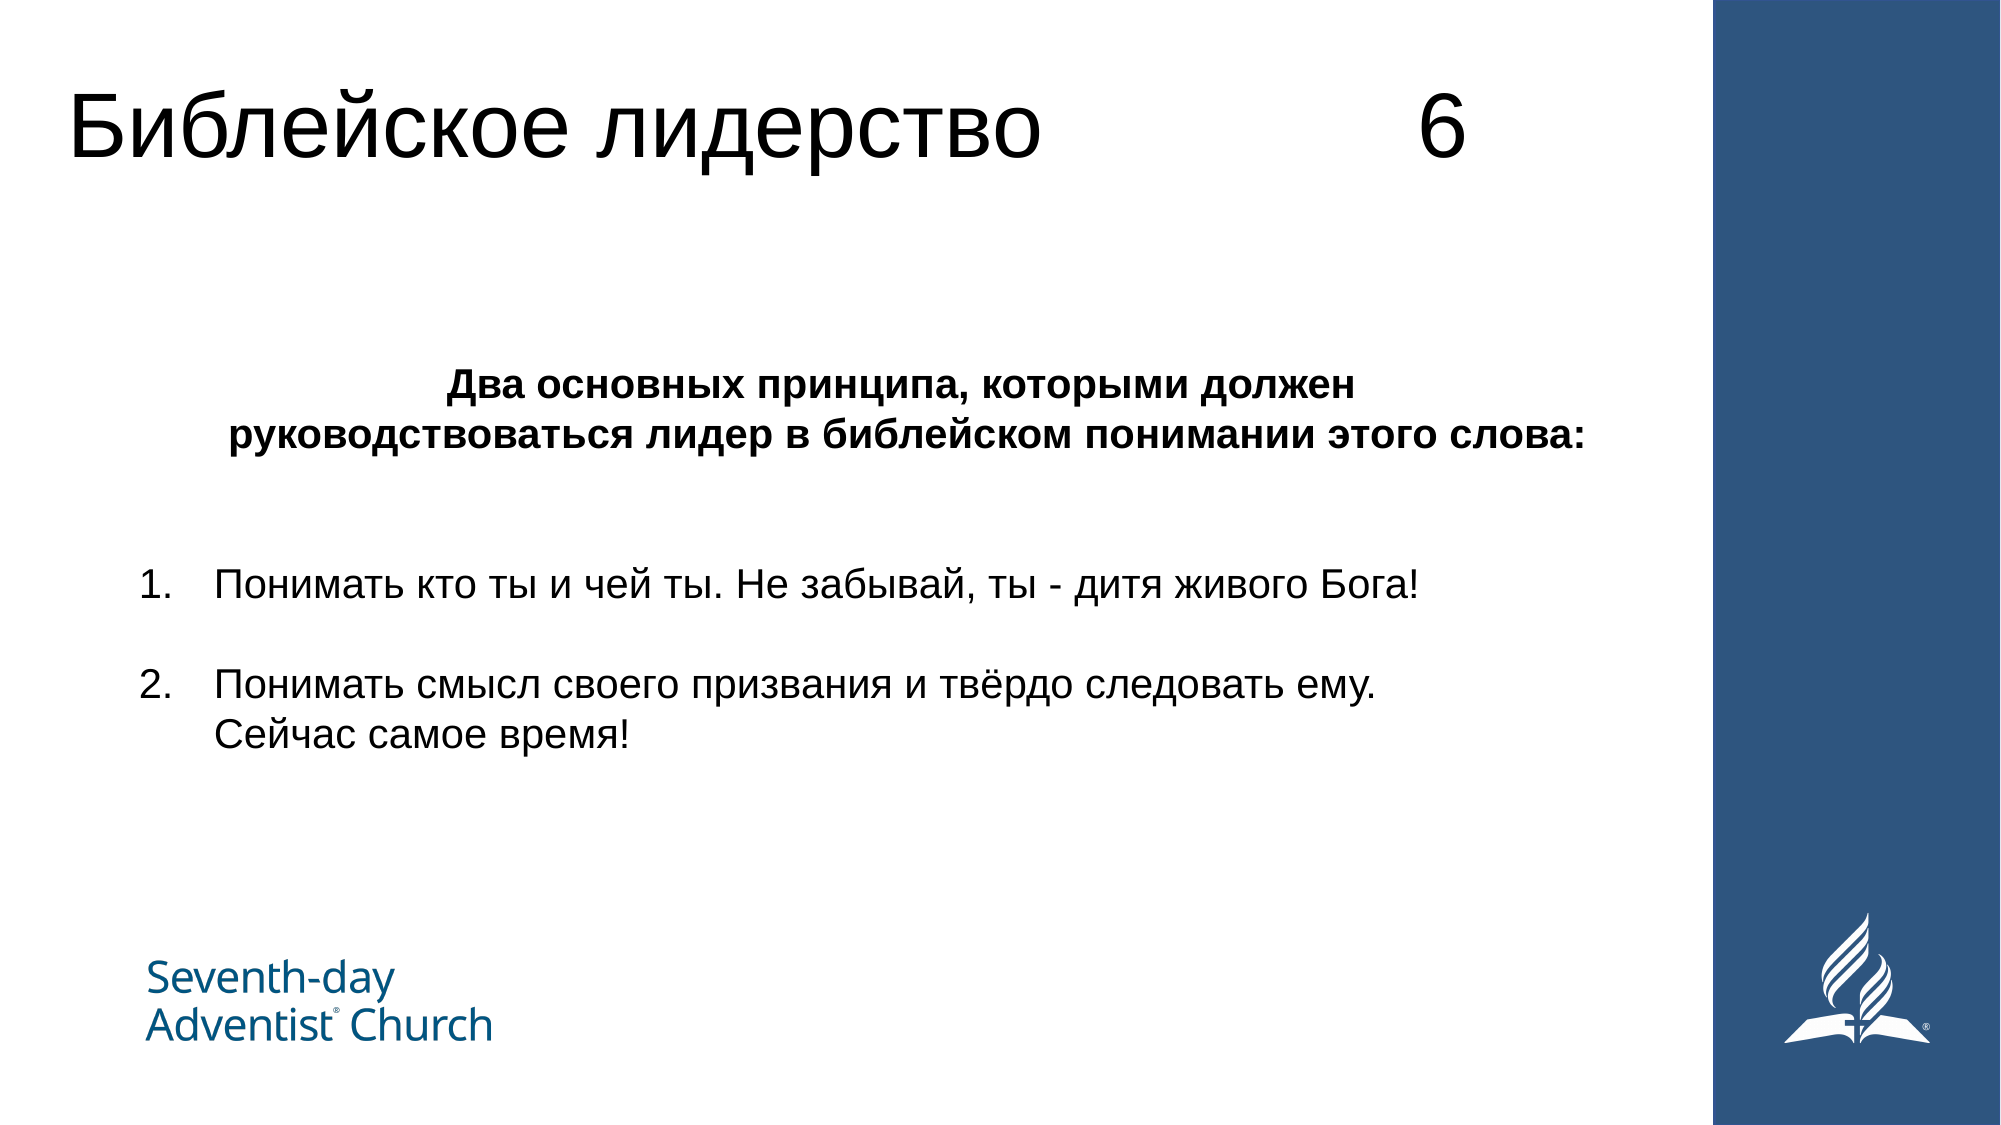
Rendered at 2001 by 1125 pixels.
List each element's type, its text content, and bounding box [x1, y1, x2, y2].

title Библейское лидерство 6 [52, 19, 1608, 237]
picture [139, 950, 500, 1057]
picture [1771, 892, 1943, 1064]
text_box Два основных принципа, которыми должен руководствоваться лидер в библейском понимании этого слова: Понимать кто ты и чей ты. Не забывай, ты - дитя живого Бога! Понимать смысл своего призвания и твёрдо следовать ему. Сейчас самое время! [123, 299, 1691, 815]
